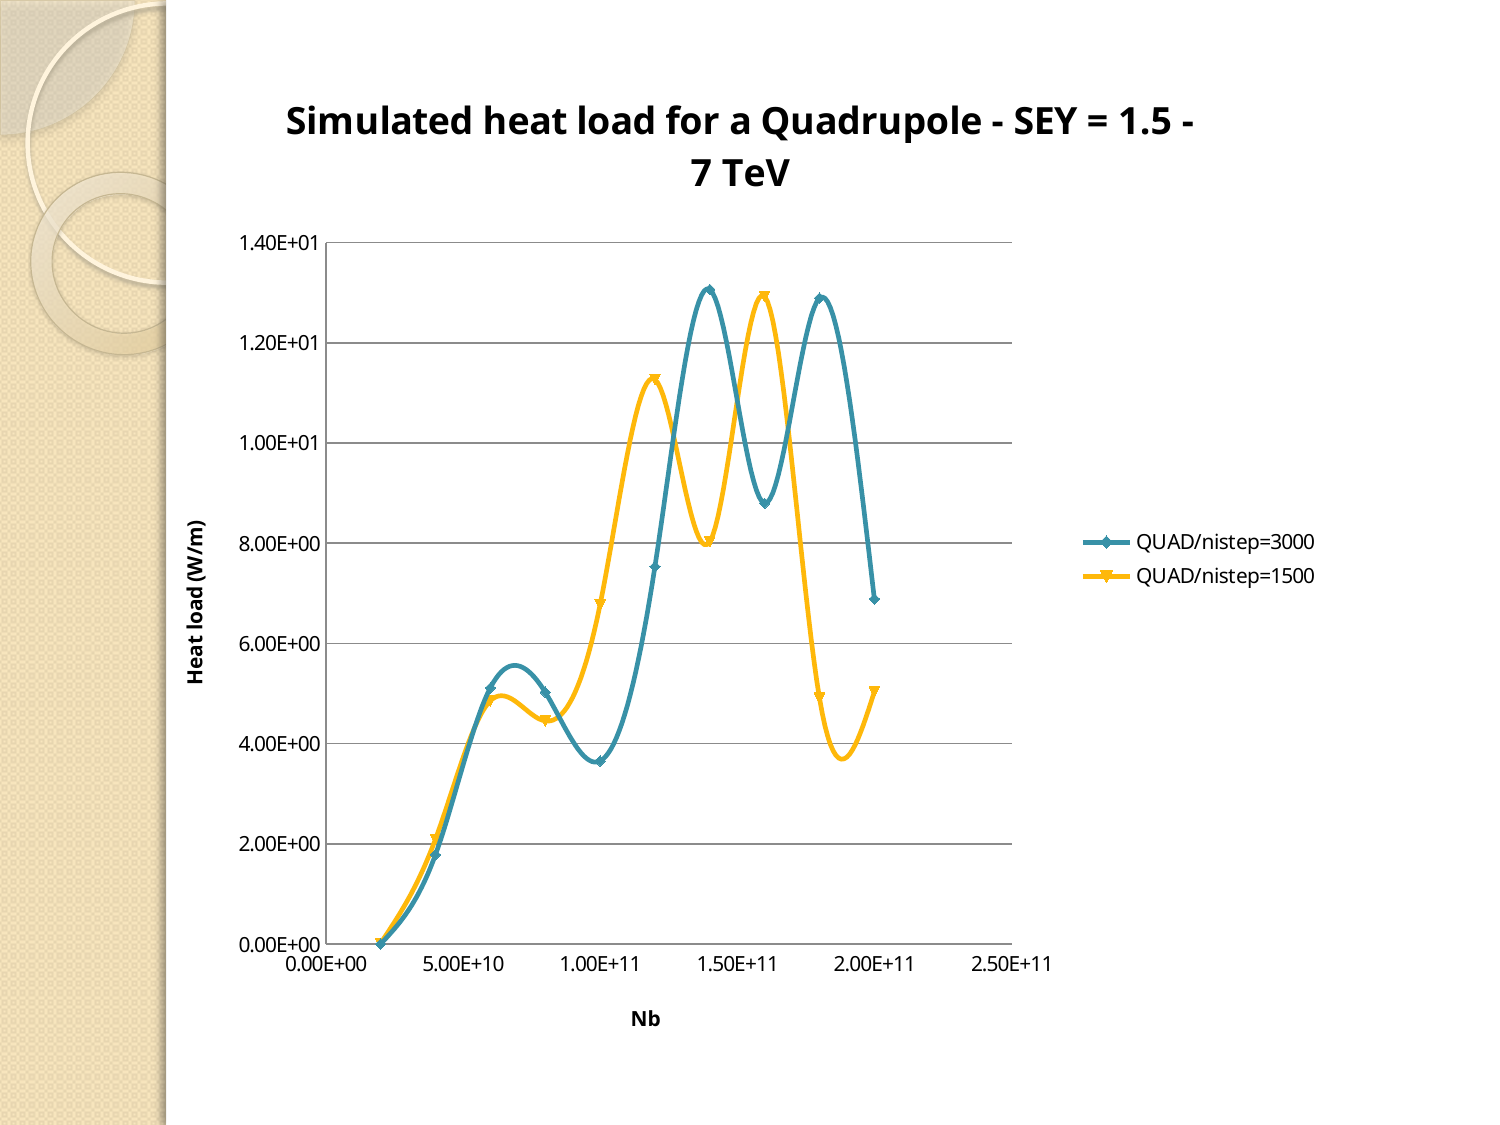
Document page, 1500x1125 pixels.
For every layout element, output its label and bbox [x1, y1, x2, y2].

chart [147, 54, 1334, 1065]
